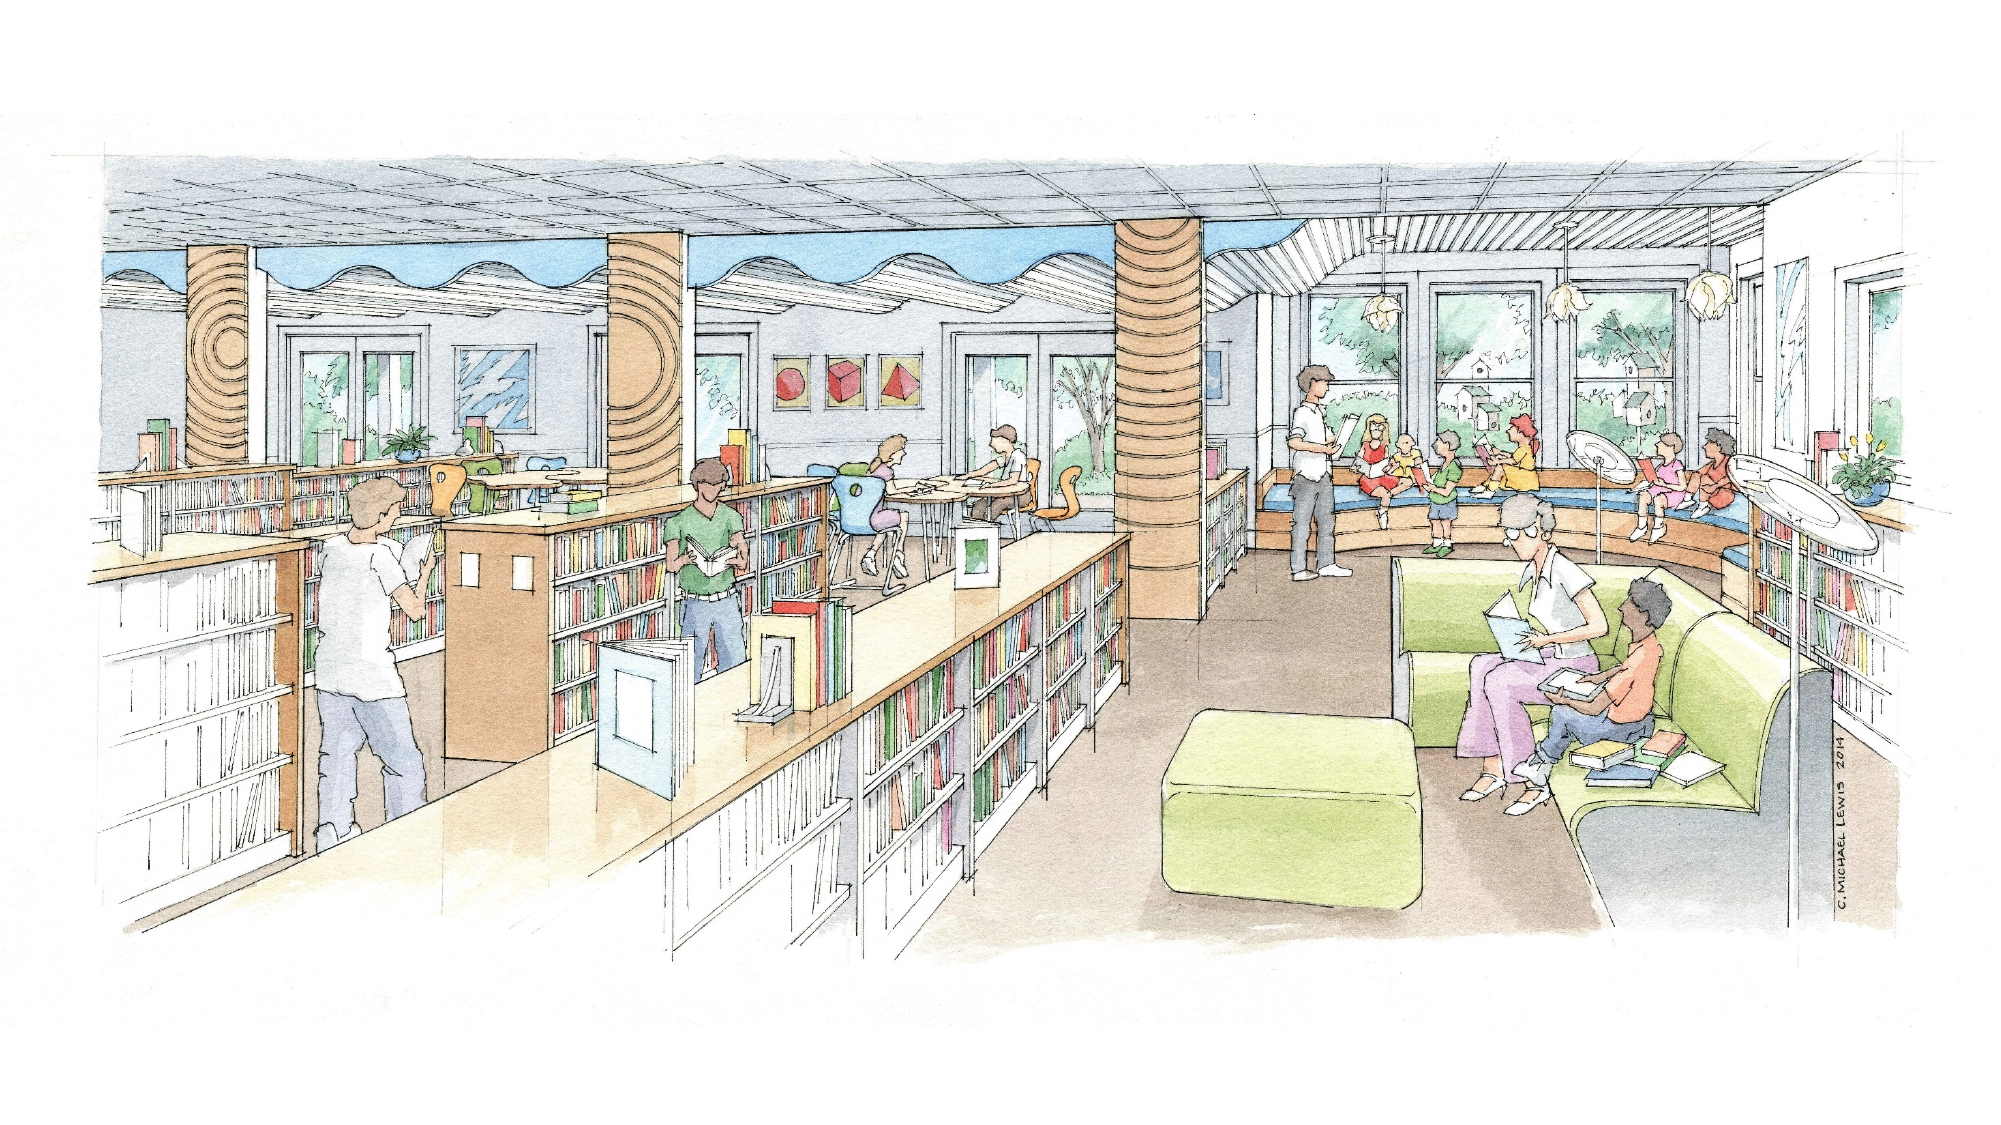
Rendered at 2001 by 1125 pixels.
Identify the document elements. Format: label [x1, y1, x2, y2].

picture [0, 113, 2000, 1028]
